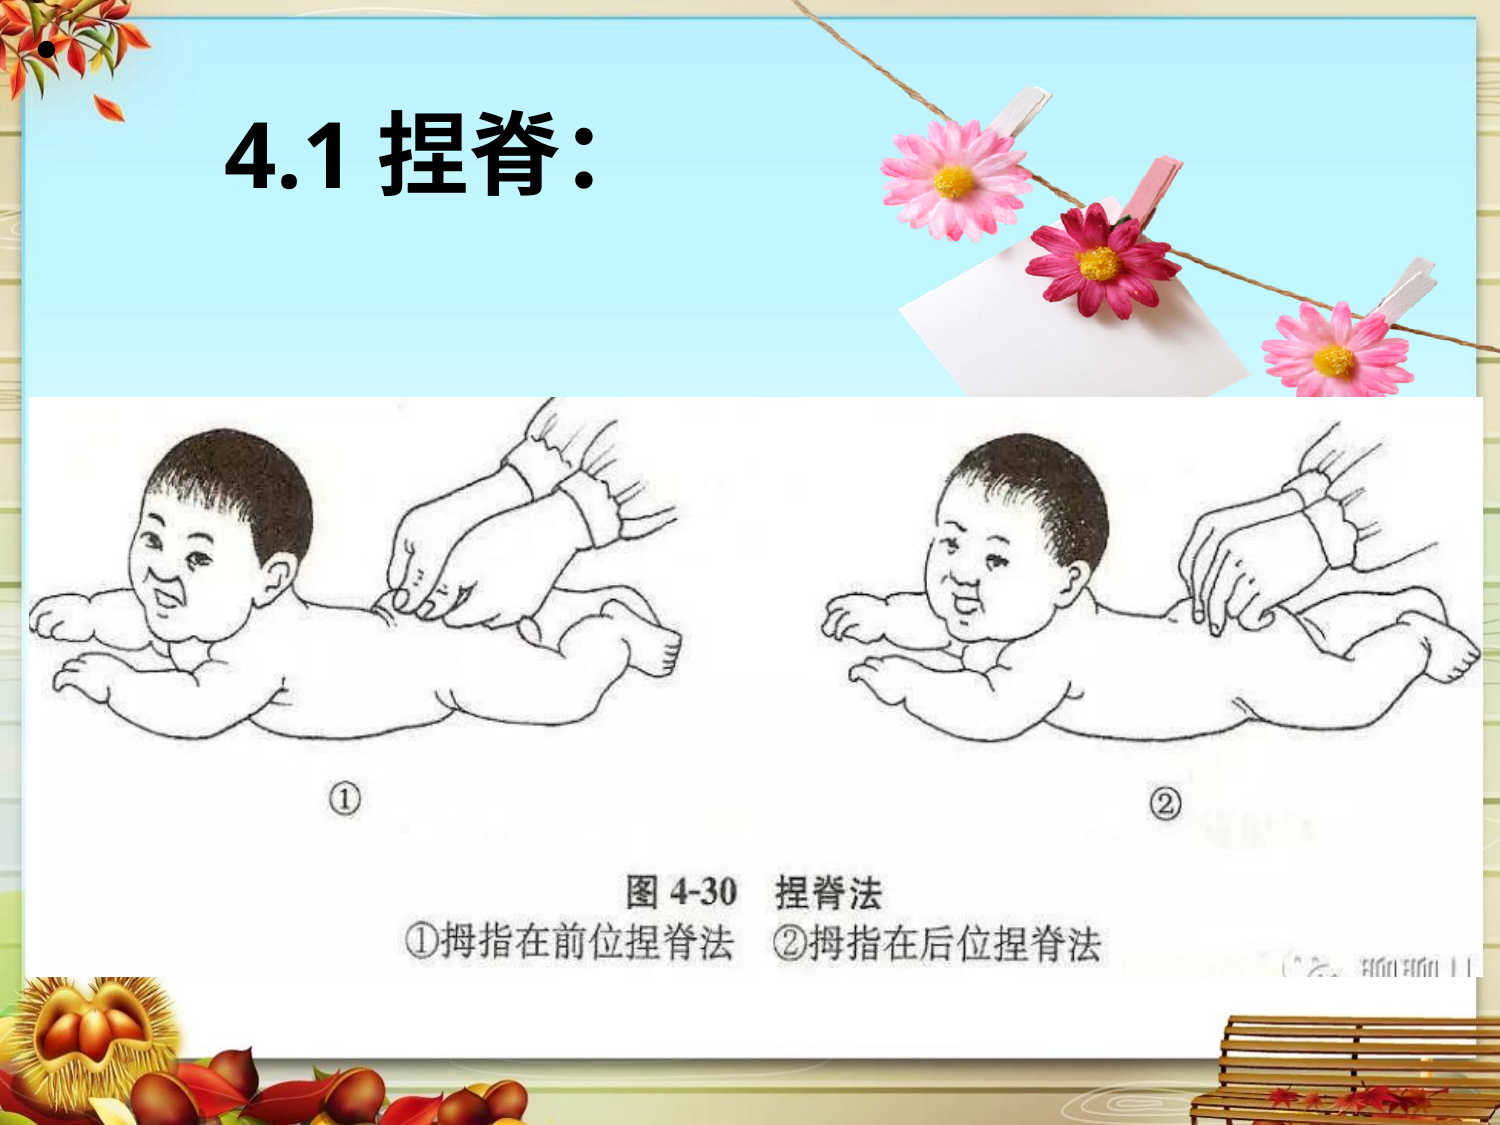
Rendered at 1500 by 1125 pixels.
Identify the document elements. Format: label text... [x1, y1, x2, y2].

list [20, 10, 1475, 1071]
text_box 4.1捏脊： [209, 89, 742, 237]
picture [0, 0, 1500, 1125]
